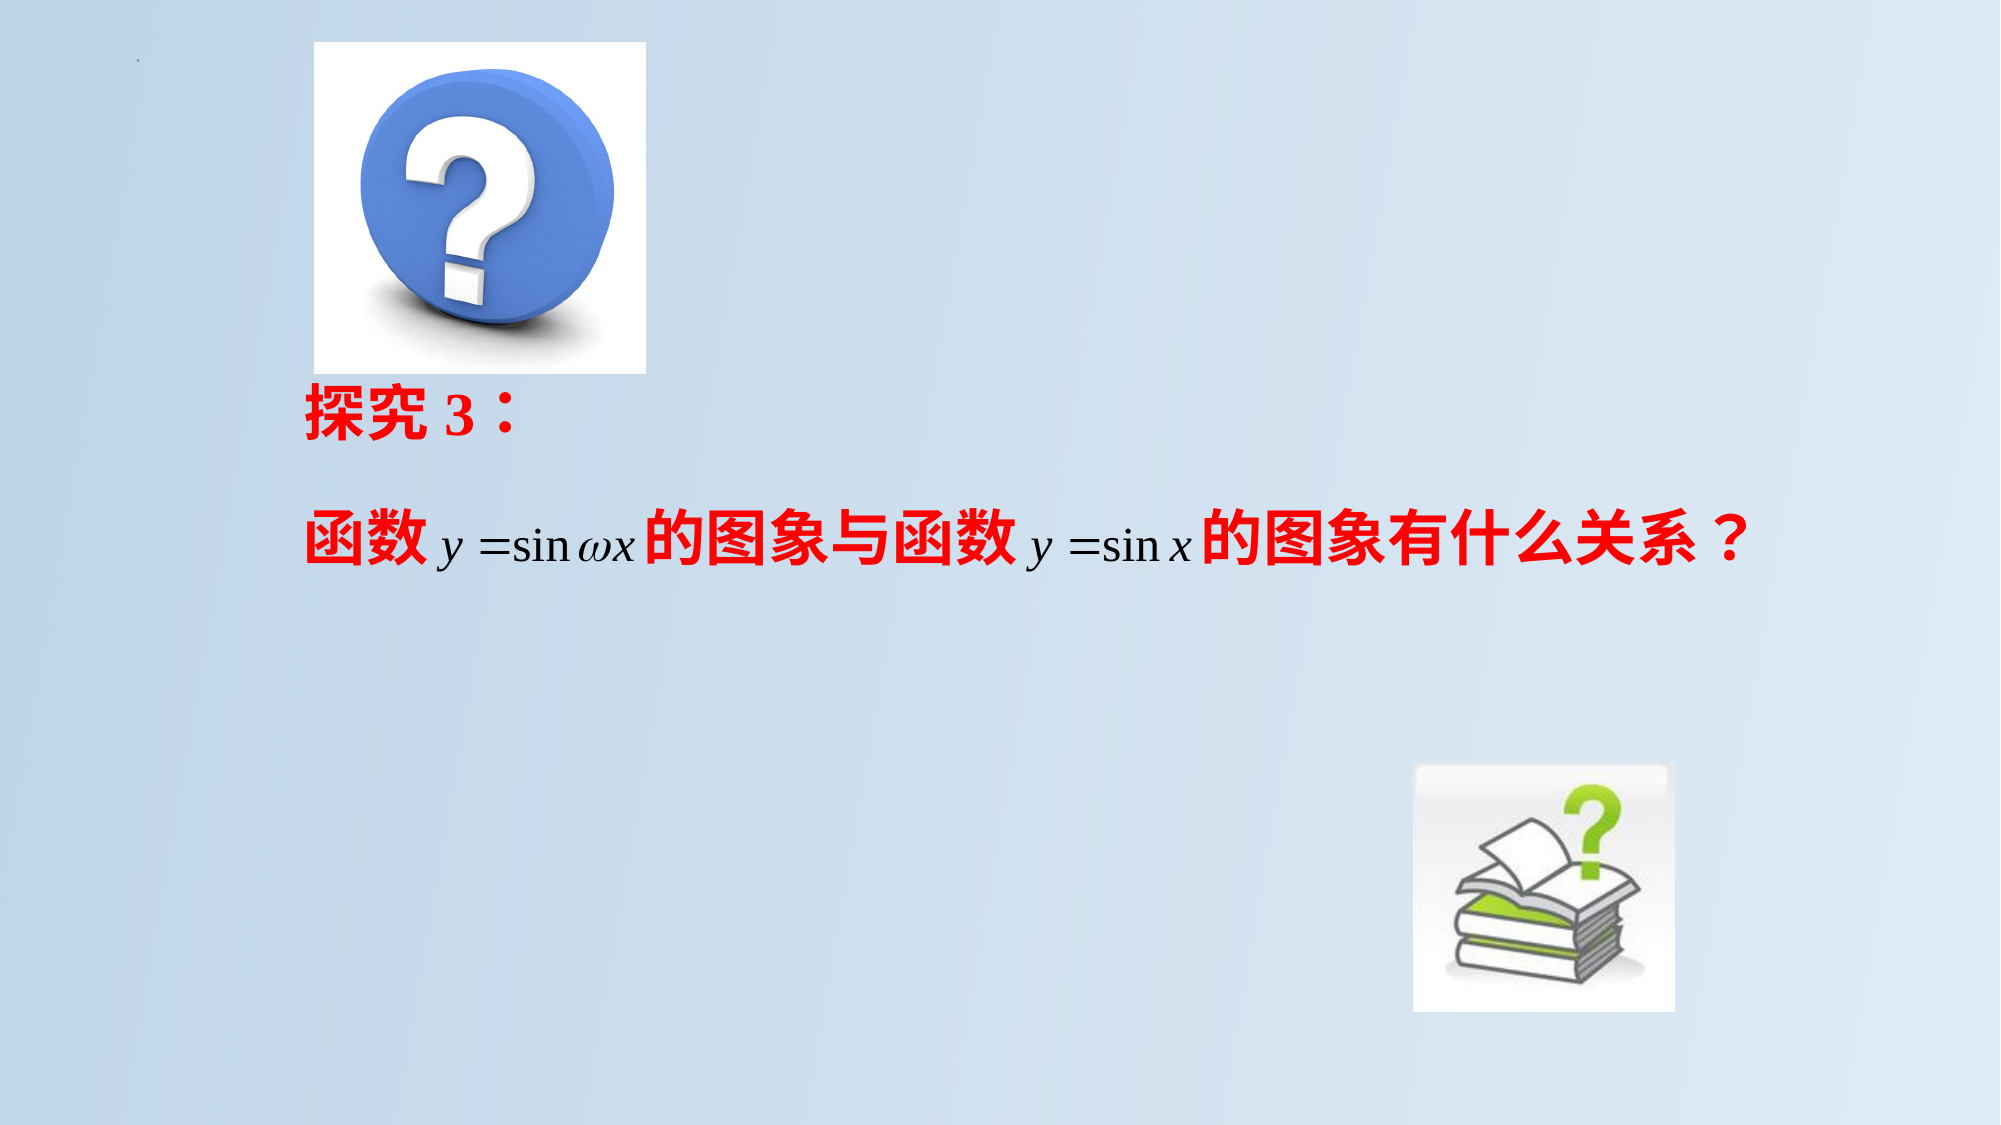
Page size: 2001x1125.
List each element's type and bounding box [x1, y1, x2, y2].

picture [314, 42, 646, 374]
text_box [303, 349, 2000, 917]
picture [1413, 763, 1675, 1012]
